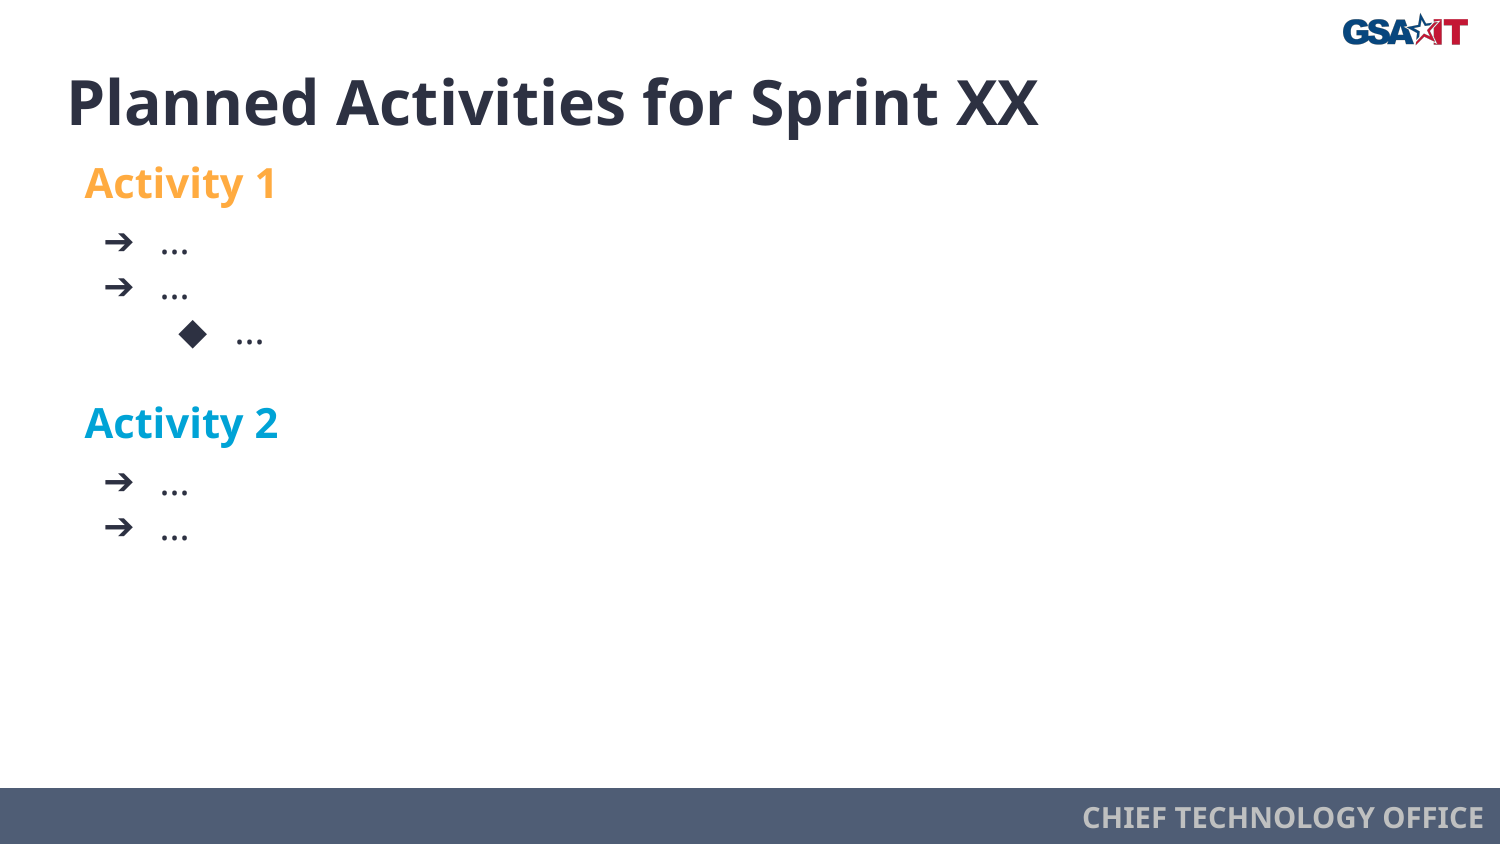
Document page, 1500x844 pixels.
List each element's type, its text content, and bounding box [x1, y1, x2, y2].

title Activity 1 ... ... ... Activity 2 ... ... [69, 141, 1468, 765]
title Planned Activities for Sprint XX [51, 47, 1449, 142]
picture [1343, 10, 1468, 48]
